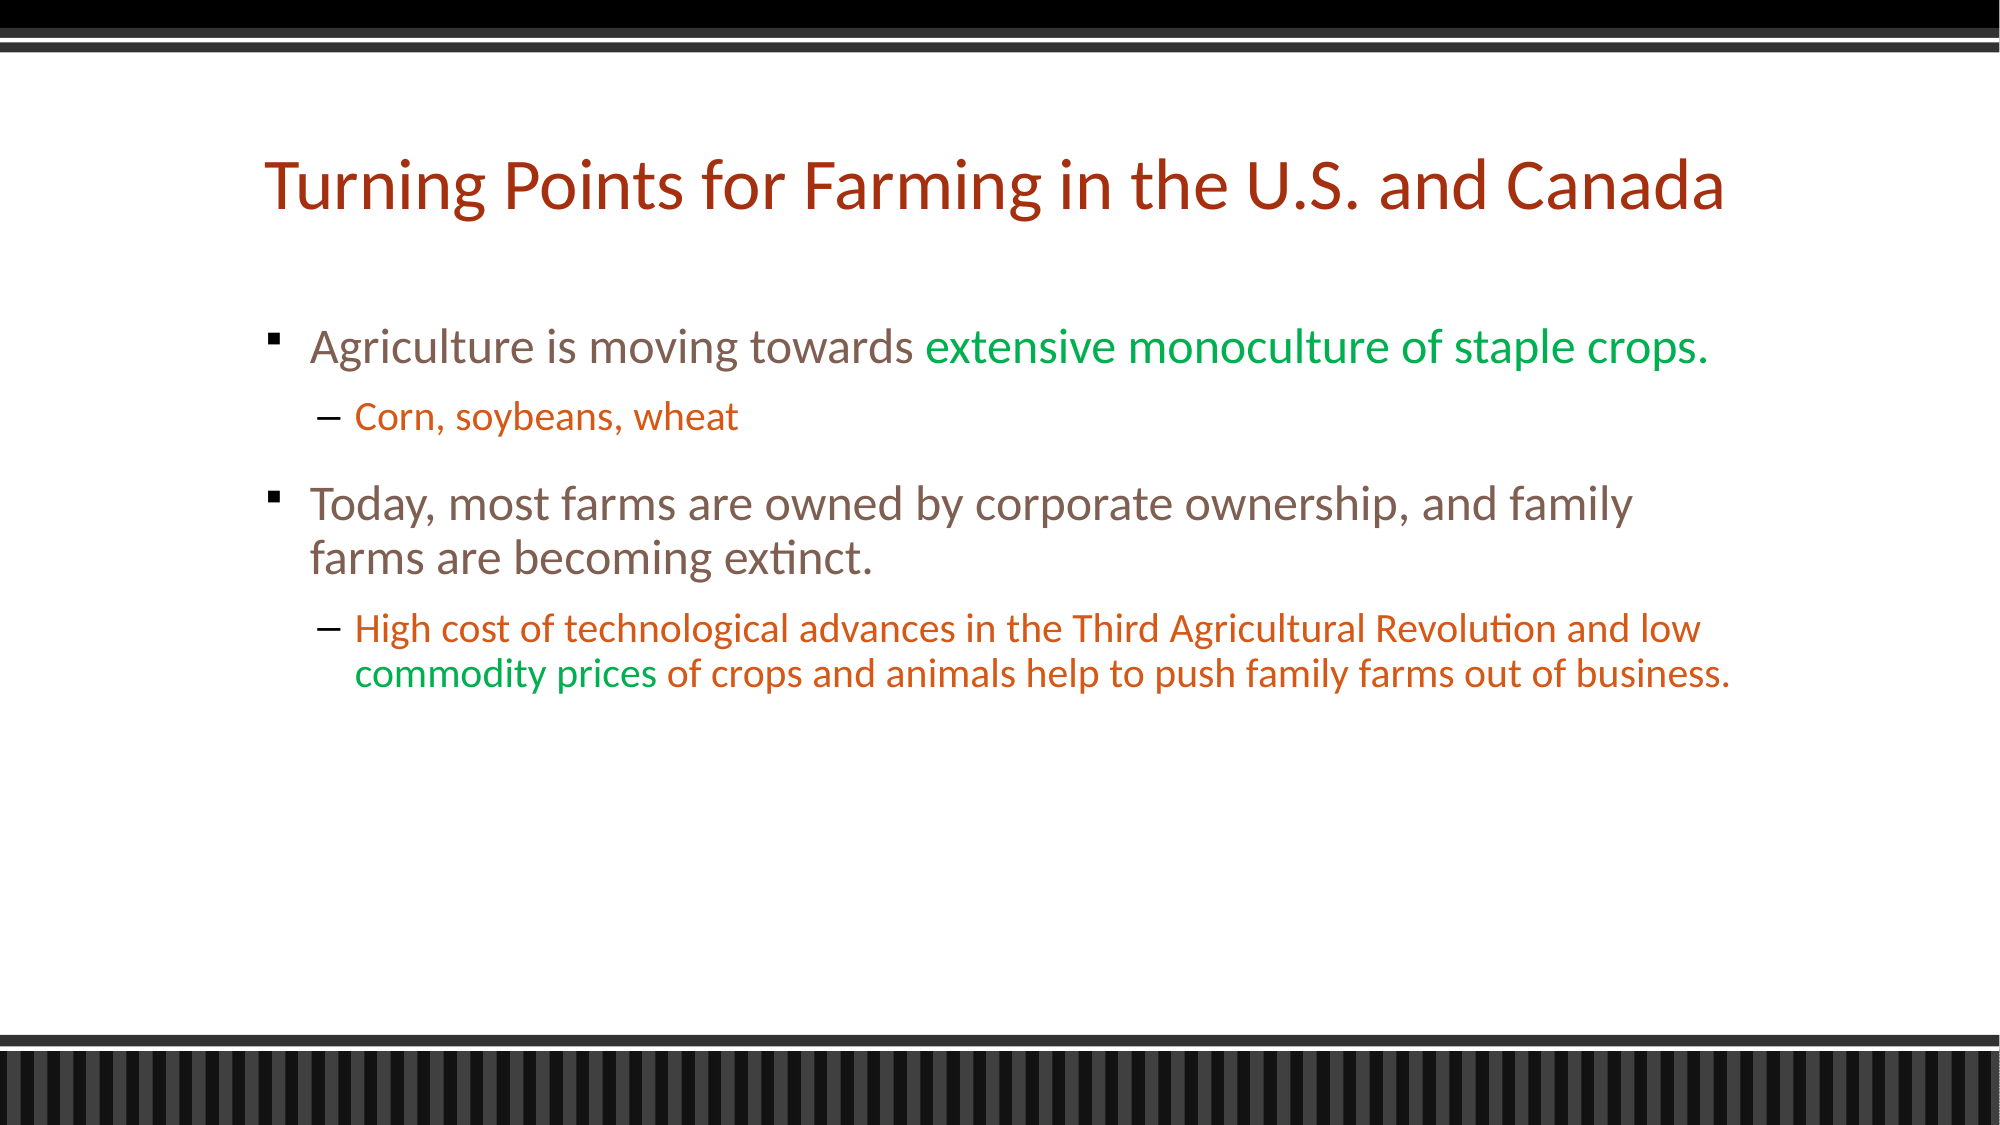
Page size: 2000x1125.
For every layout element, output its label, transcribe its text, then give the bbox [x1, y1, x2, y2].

title Turning Points for Farming in the U.S. and Canada [249, 45, 1750, 233]
list Agriculture is moving towards extensive monoculture of staple crops. Corn, soybeans, wheat Today, most farms are owned by corporate ownership, and family farms are becoming extinct. High cost of technological advances in the Third Agricultural Revolution and low commodity prices of crops and animals help to push family farms out of business. [249, 312, 1750, 920]
